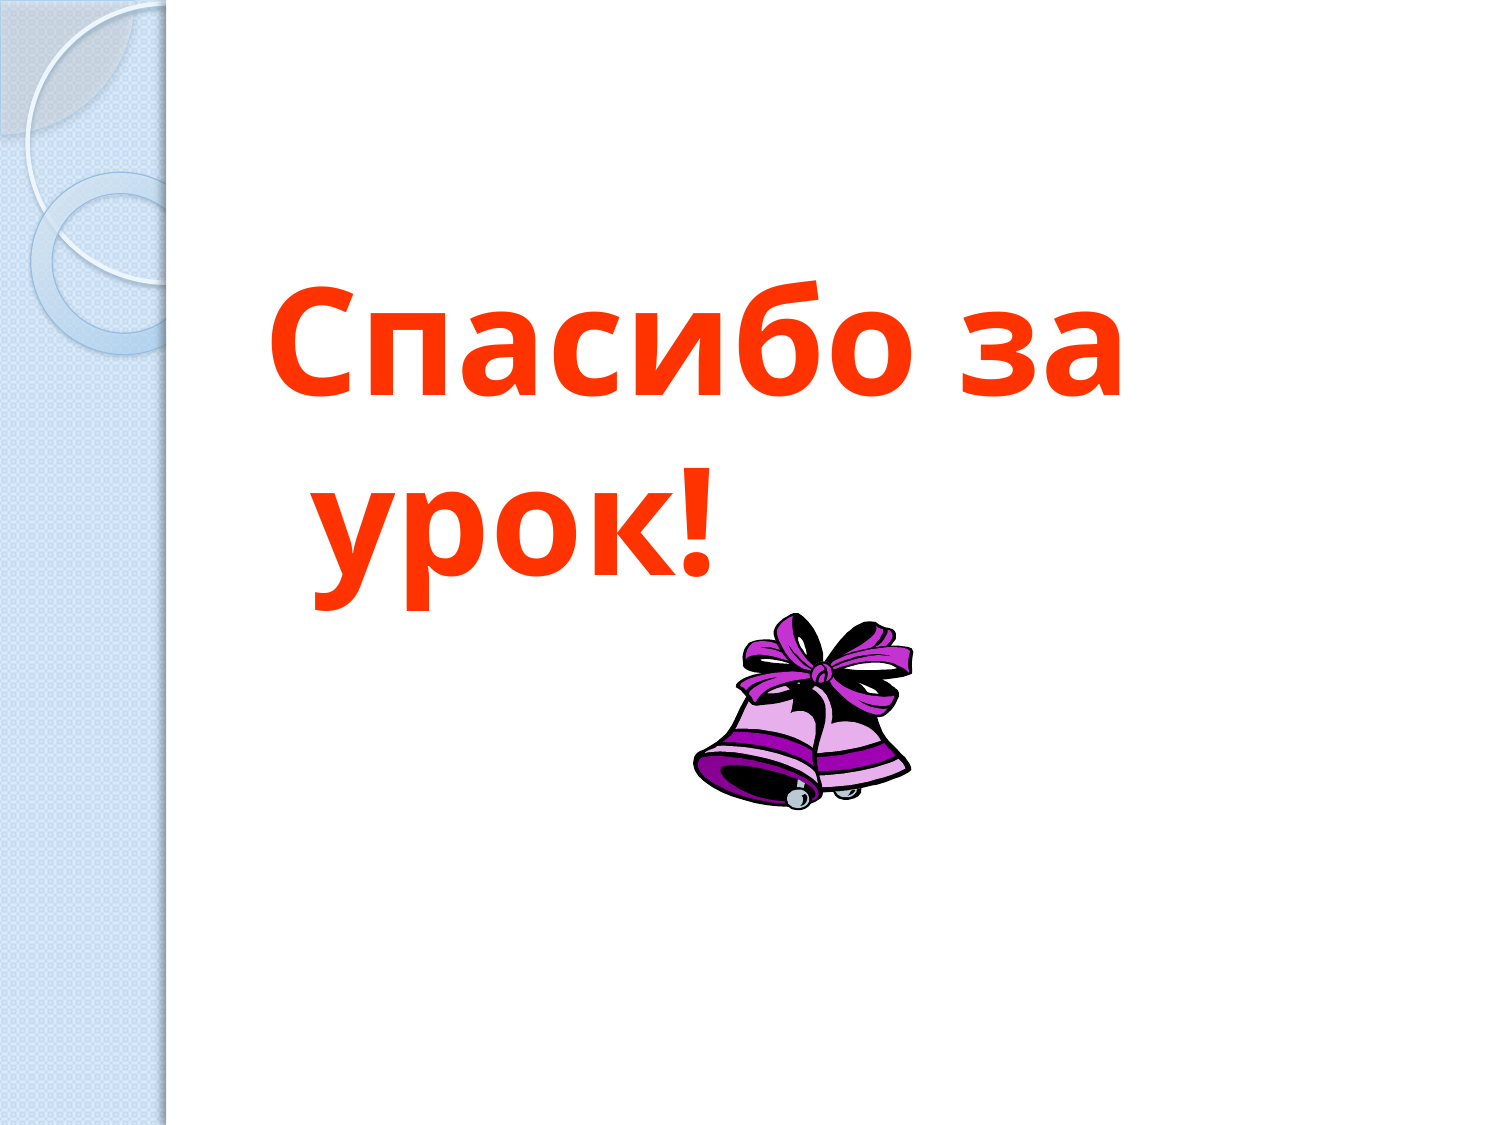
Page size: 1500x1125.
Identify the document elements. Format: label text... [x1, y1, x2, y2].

picture [679, 609, 917, 823]
list Спасибо за урок! [235, 237, 1466, 1025]
